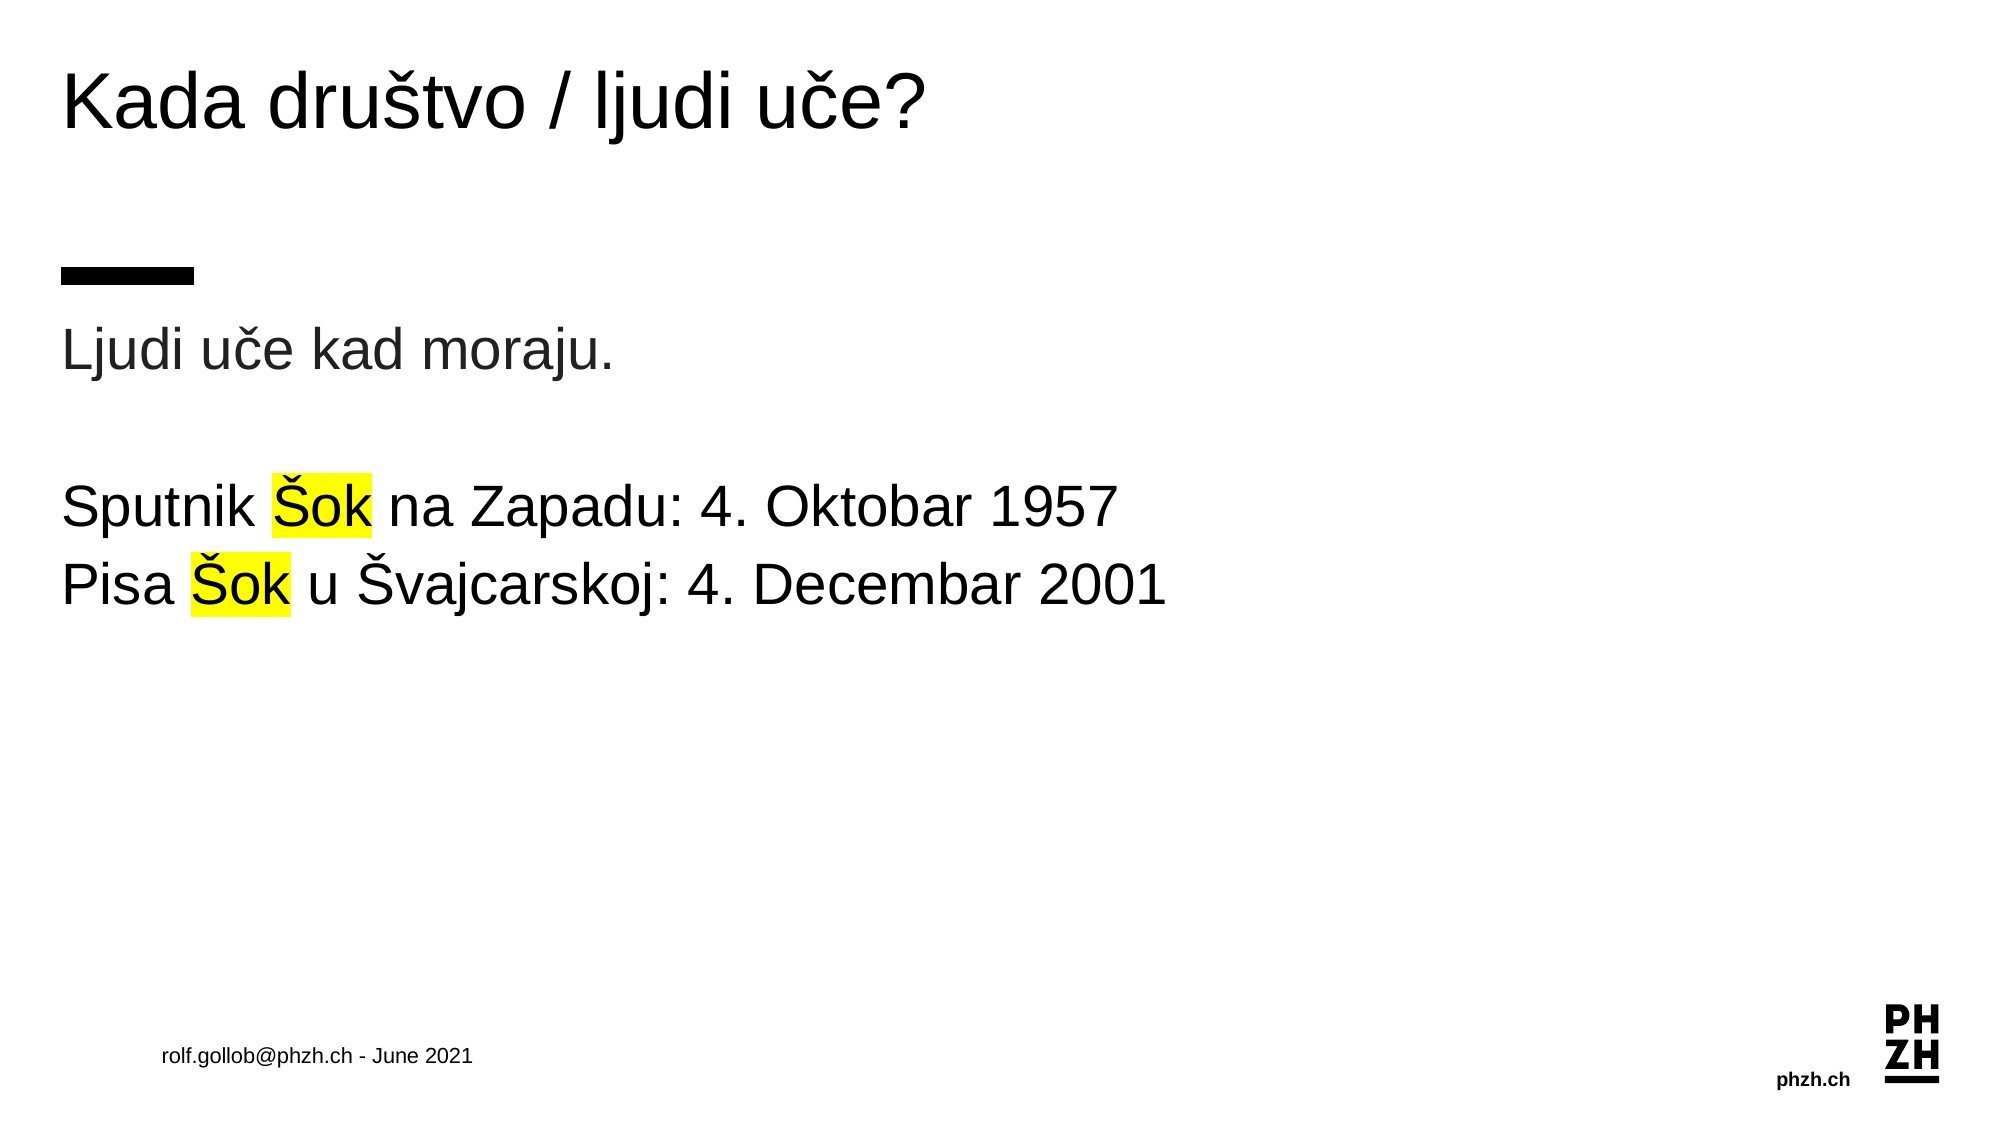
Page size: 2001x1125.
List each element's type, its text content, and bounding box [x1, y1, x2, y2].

title Kada društvo / ljudi uče? [61, 54, 1940, 256]
footer rolf.gollob@phzh.ch - June 2021 [161, 1036, 1302, 1081]
list Ljudi uče kad moraju. Sputnik Šok na Zapadu: 4. Oktobar 1957 Pisa Šok u Švajcarskoj: 4. Decembar 2001 [61, 302, 1828, 1012]
